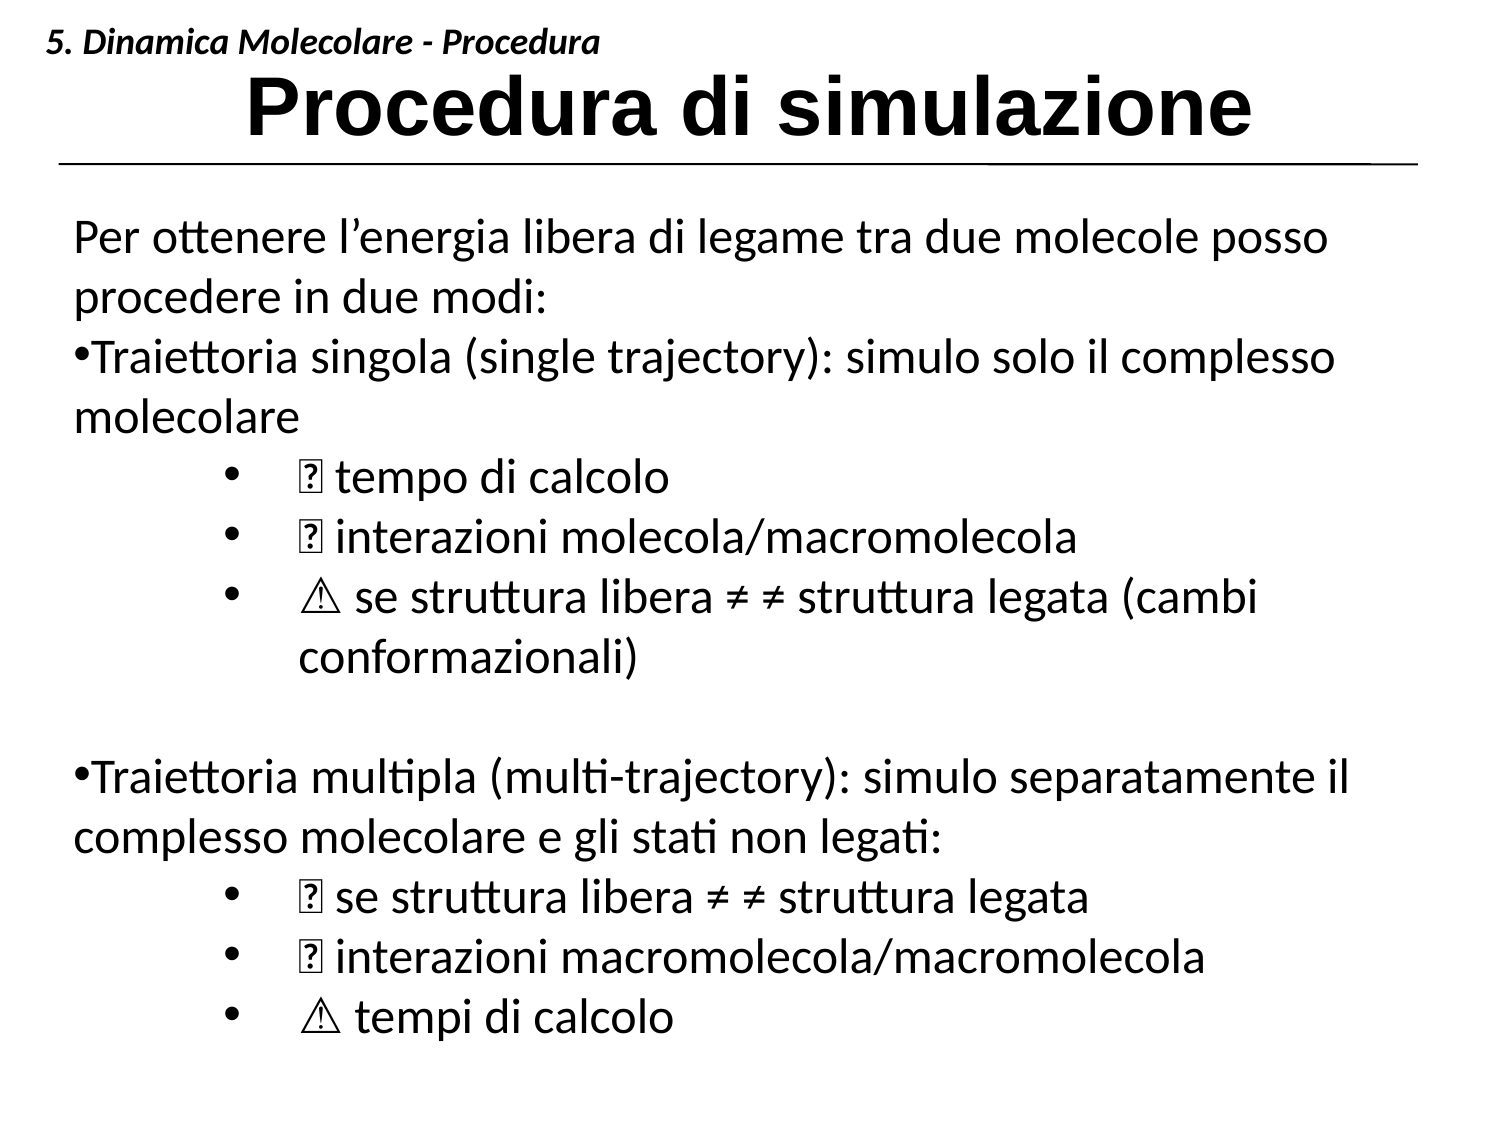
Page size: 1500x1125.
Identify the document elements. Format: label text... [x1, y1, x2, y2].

text_box Per ottenere l’energia libera di legame tra due molecole posso procedere in due modi: Traiettoria singola (single trajectory): simulo solo il complesso molecolare ✅ tempo di calcolo ✅ interazioni molecola/macromolecola ⚠️ se struttura libera ≠ ≠ struttura legata (cambi conformazionali) Traiettoria multipla (multi-trajectory): simulo separatamente il complesso molecolare e gli stati non legati: ✅ se struttura libera ≠ ≠ struttura legata ✅ interazioni macromolecola/macromolecola ⚠️ tempi di calcolo [58, 196, 1447, 1111]
text_box 5. Dinamica Molecolare - Procedura [30, 9, 617, 70]
text_box Procedura di simulazione [105, 44, 1395, 160]
